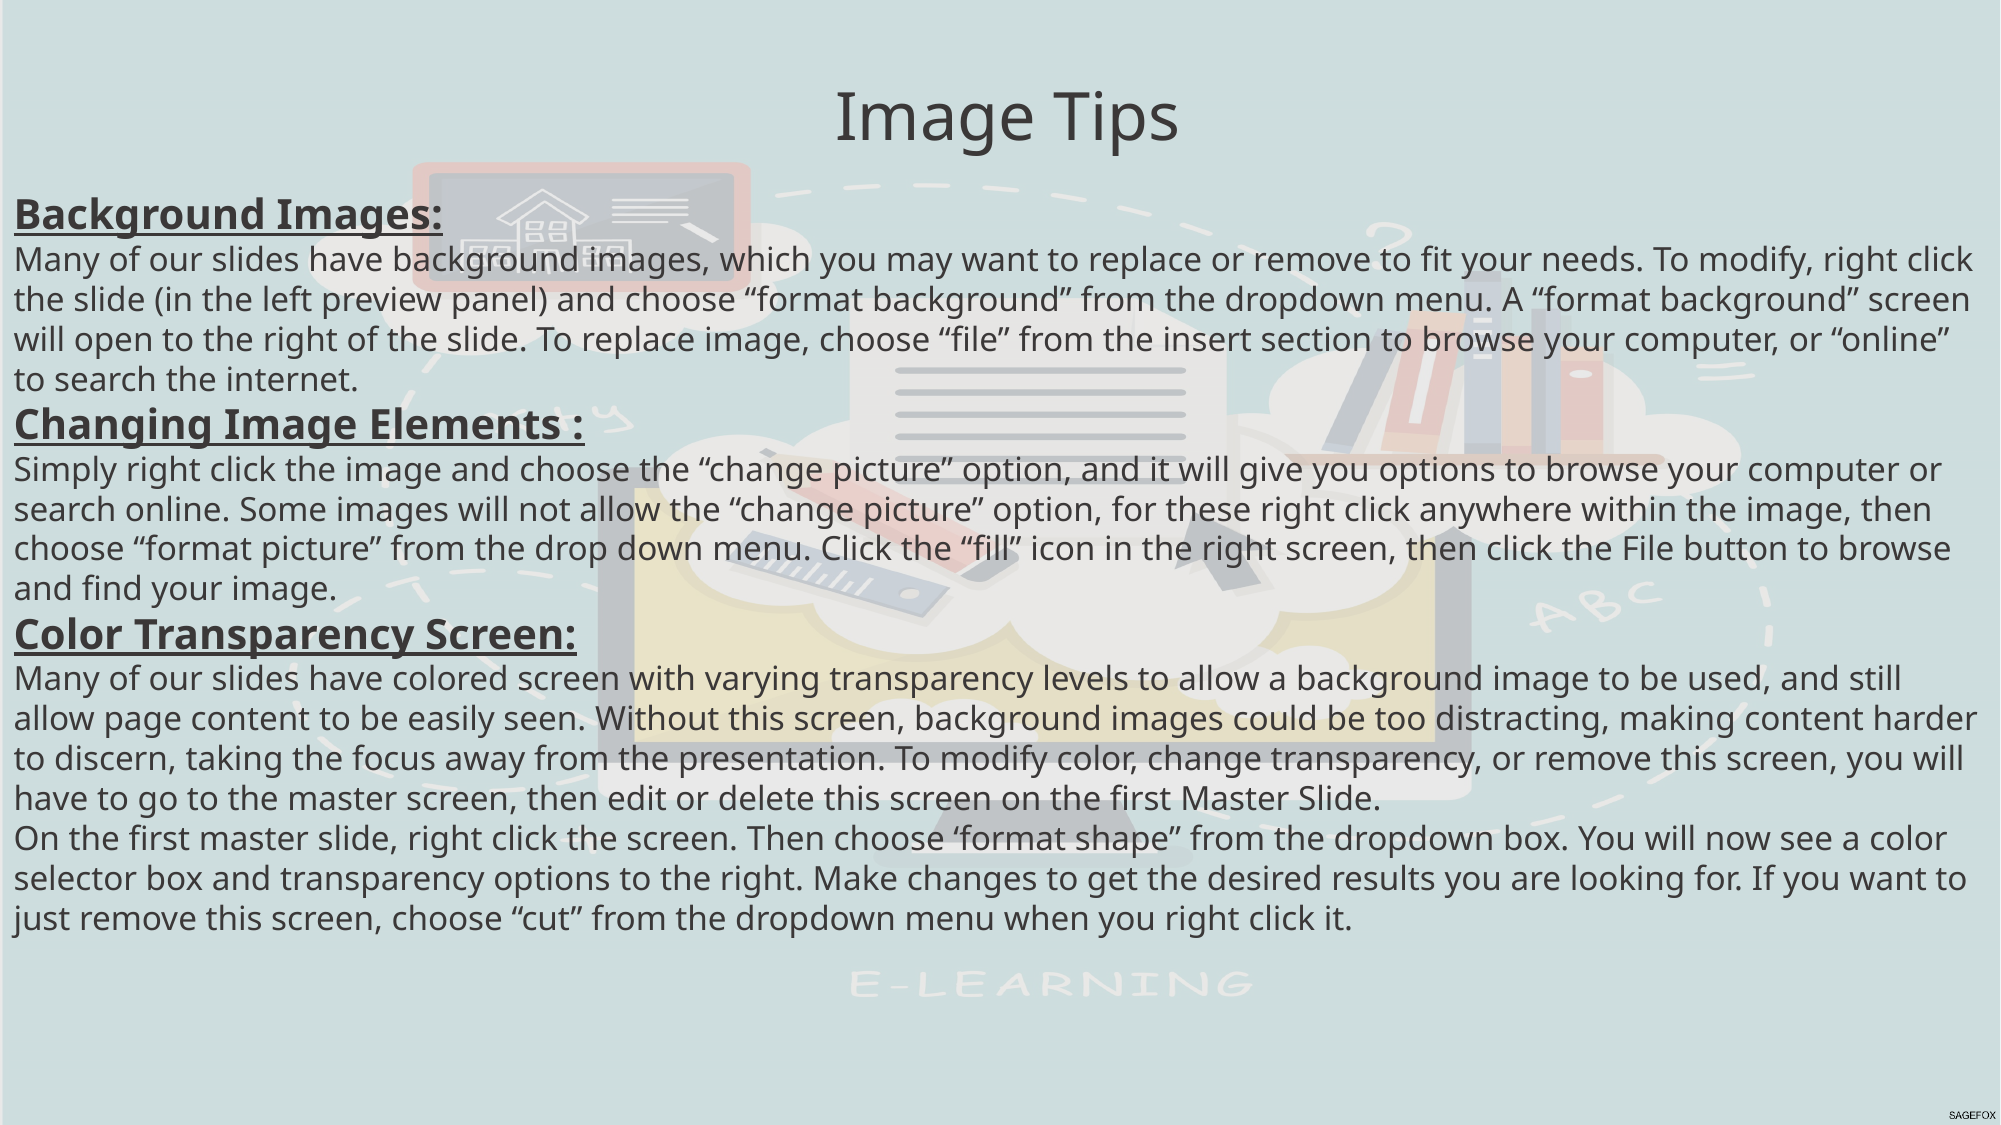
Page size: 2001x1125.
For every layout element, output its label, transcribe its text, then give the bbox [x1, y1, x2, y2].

text_box Background Images: Many of our slides have background images, which you may want to replace or remove to fit your needs. To modify, right click the slide (in the left preview panel) and choose “format background” from the dropdown menu. A “format background” screen will open to the right of the slide. To replace image, choose “file” from the insert section to browse your computer, or “online” to search the internet. Changing Image Elements : Simply right click the image and choose the “change picture” option, and it will give you options to browse your computer or search online. Some images will not allow the “change picture” option, for these right click anywhere within the image, then choose “format picture” from the drop down menu. Click the “fill” icon in the right screen, then click the File button to browse and find your image. Color Transparency Screen: Many of our slides have colored screen with varying transparency levels to allow a background image to be used, and still allow page content to be easily seen. Without this screen, background images could be too distracting, making content harder to discern, taking the focus away from the presentation. To modify color, change transparency, or remove this screen, you will have to go to the master screen, then edit or delete this screen on the first Master Slide. On the first master slide, right click the screen. Then choose ‘format shape” from the dropdown box. You will now see a color selector box and transparency options to the right. Make changes to get the desired results you are looking for. If you want to just remove this screen, choose “cut” from the dropdown menu when you right click it. [0, 0, 2000, 1125]
title Image Tips [597, 59, 1420, 177]
